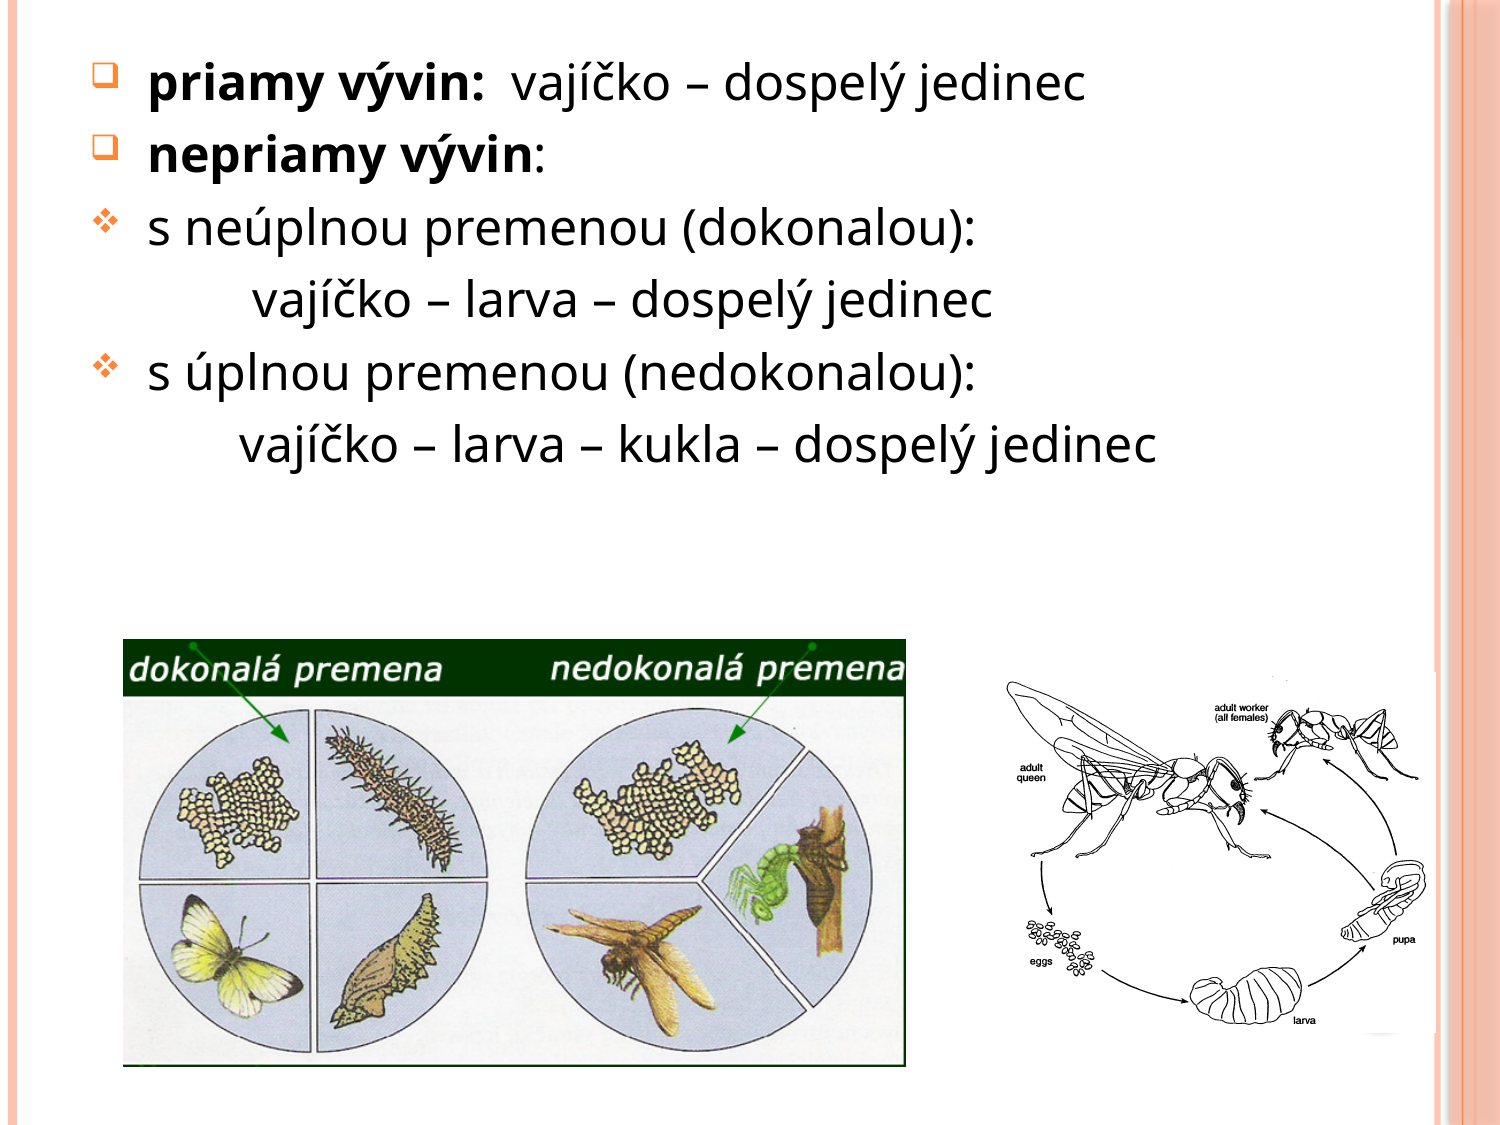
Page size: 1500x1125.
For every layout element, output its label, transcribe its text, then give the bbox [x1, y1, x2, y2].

picture [123, 638, 907, 1067]
picture [997, 672, 1436, 1034]
list priamy vývin: vajíčko – dospelý jedinec nepriamy vývin: s neúplnou premenou (dokonalou): vajíčko – larva – dospelý jedinec s úplnou premenou (nedokonalou): vajíčko – larva – kukla – dospelý jedinec [75, 42, 1425, 1005]
